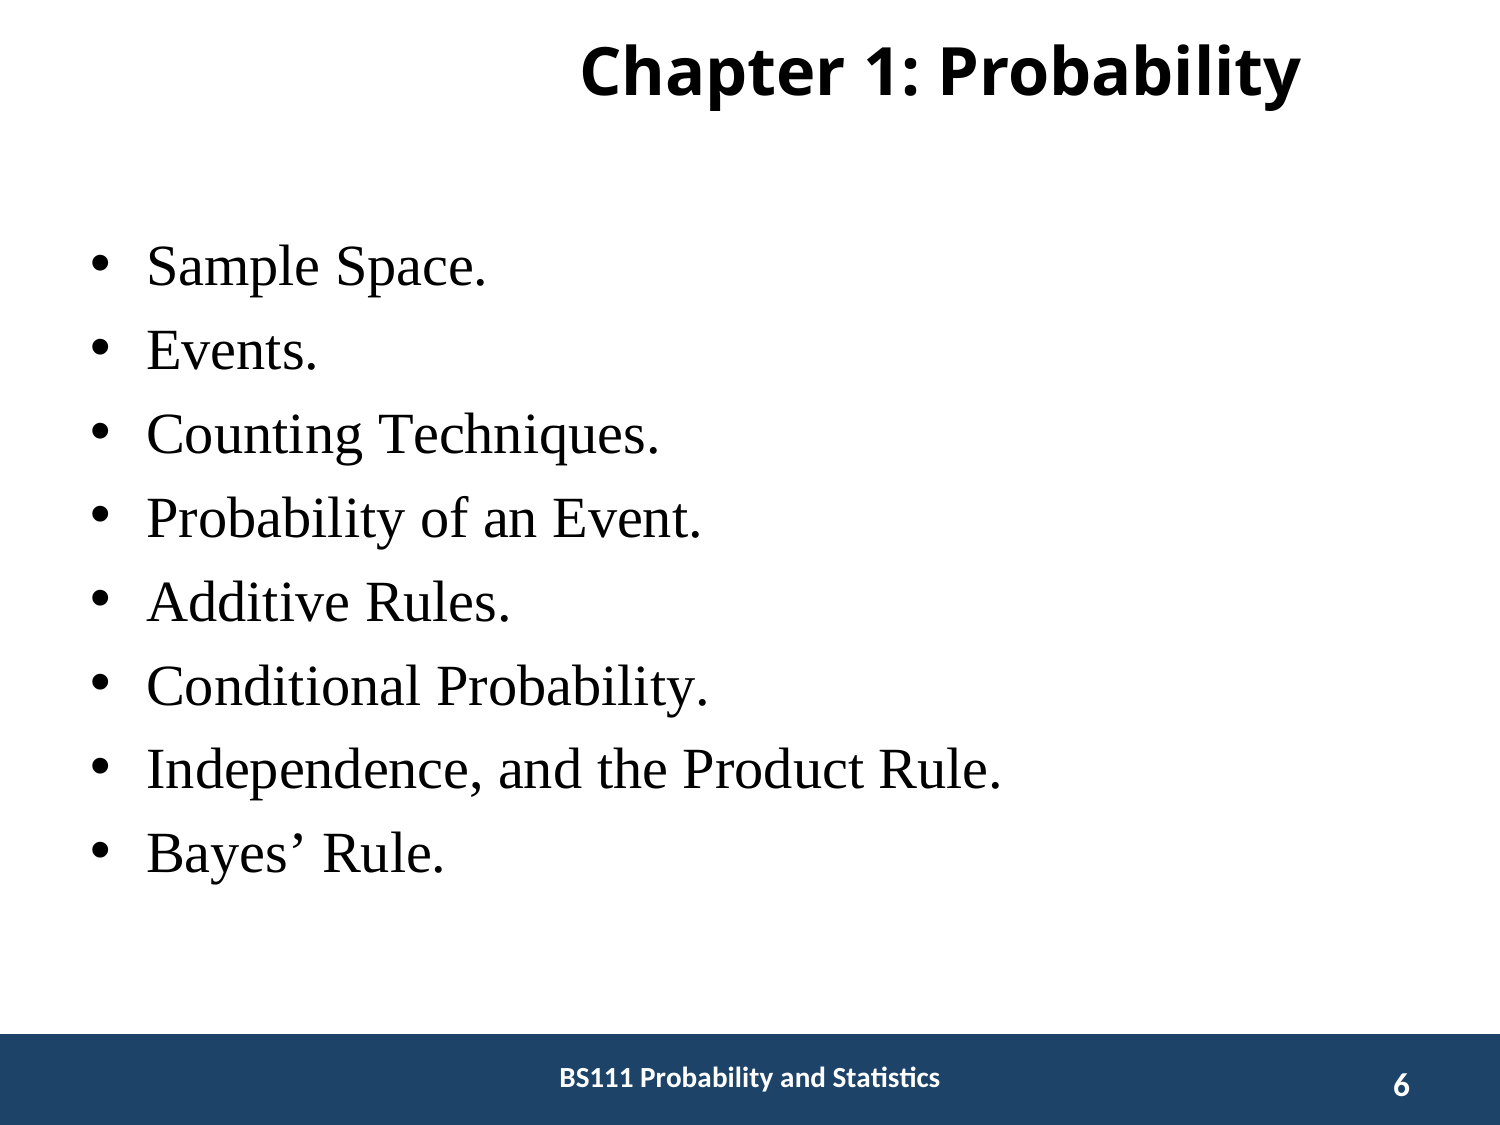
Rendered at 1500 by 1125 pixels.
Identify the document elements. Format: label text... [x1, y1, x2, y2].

title Chapter 1: Probability [98, 28, 1402, 217]
footer BS111 Probability and Statistics [557, 1058, 943, 1125]
picture [0, 1034, 1500, 1125]
text_box Sample Space. Events. Counting Techniques. Probability of an Event. Additive Rules. Conditional Probability. Independence, and the Product Rule. Bayes’ Rule. [87, 226, 1008, 885]
slide_number 6 [1372, 1062, 1415, 1125]
